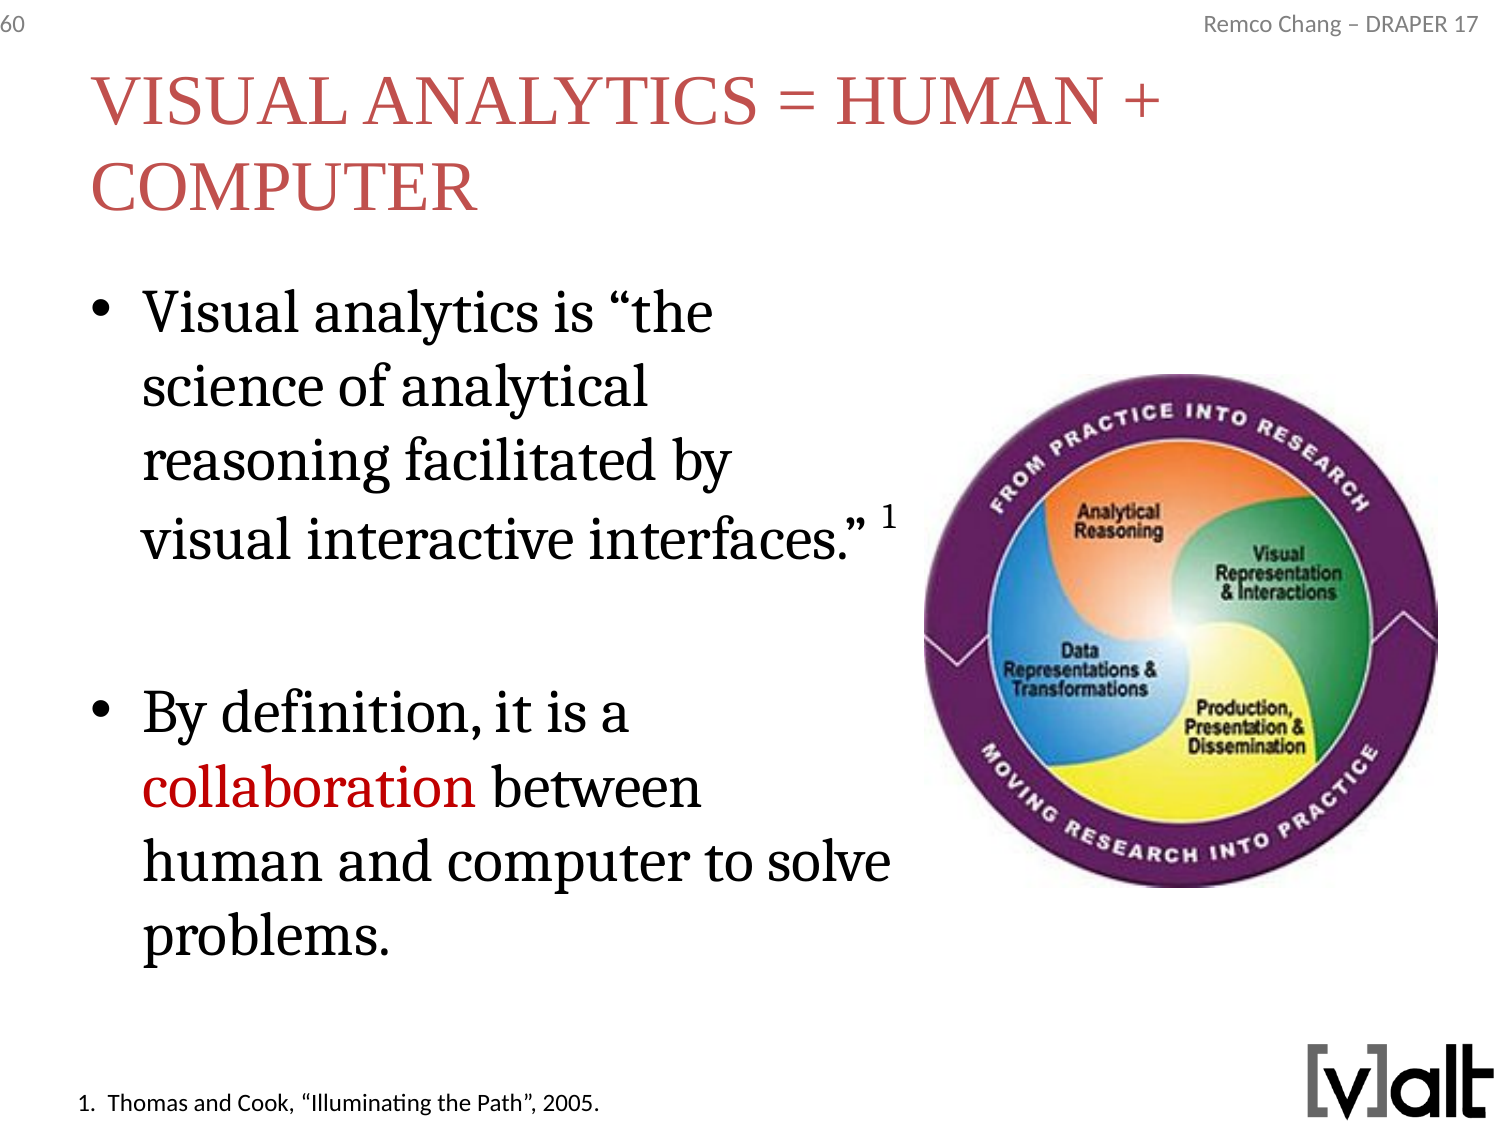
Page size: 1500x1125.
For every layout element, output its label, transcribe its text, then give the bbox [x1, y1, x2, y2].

picture [924, 374, 1438, 888]
picture [1299, 1034, 1500, 1125]
title Visual Analytics = Human + Computer [75, 45, 1425, 233]
text_box 1. Thomas and Cook, “Illuminating the Path”, 2005. [62, 1079, 1463, 1125]
list Visual analytics is “the science of analytical reasoning facilitated by visual interactive interfaces.” 1 By definition, it is a collaboration between human and computer to solve problems. [75, 262, 913, 1005]
